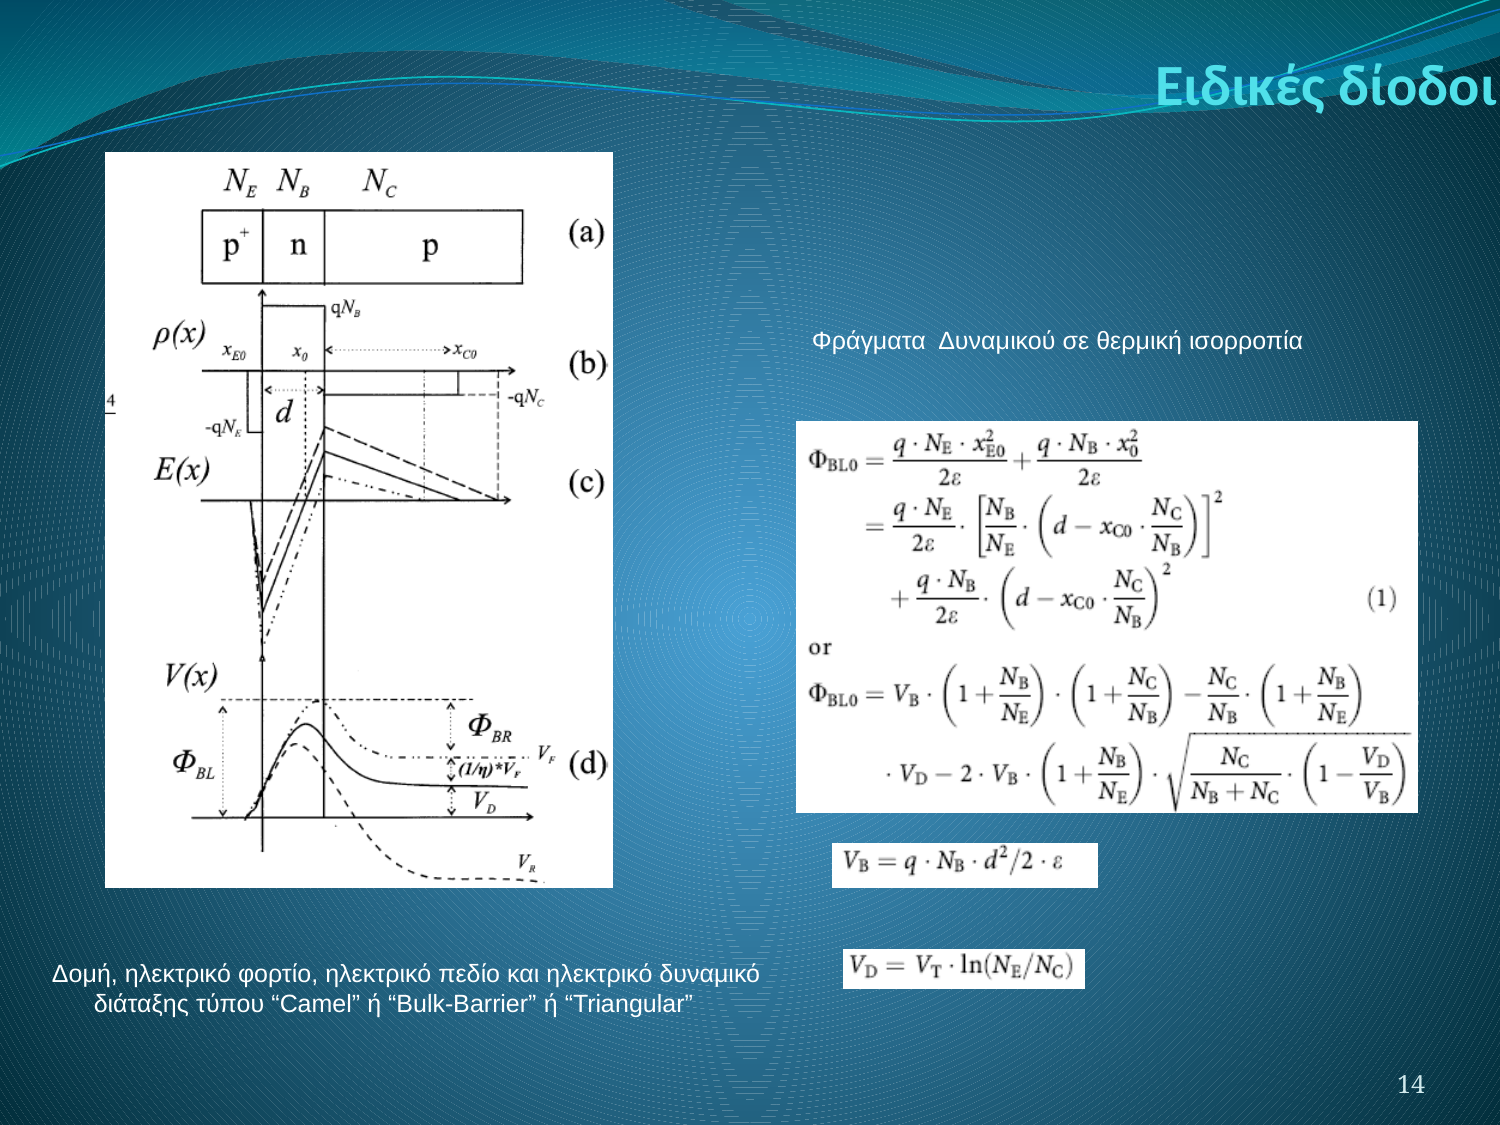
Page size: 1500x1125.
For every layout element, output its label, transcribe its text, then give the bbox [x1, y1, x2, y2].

picture [843, 948, 1085, 989]
picture [105, 152, 613, 888]
title Ειδικές δίοδοι [117, 35, 1500, 118]
text_box Δομή, ηλεκτρικό φορτίο, ηλεκτρικό πεδίο και ηλεκτρικό δυναμικό διάταξης τύπου “Camel” ή “Bulk-Barrier” ή “Triangular” [36, 949, 777, 1025]
slide_number 14 [1299, 1042, 1425, 1103]
text_box Φράγματα Δυναμικού σε θερμική ισορροπία [796, 316, 1325, 362]
picture [796, 421, 1418, 813]
picture [831, 843, 1098, 888]
